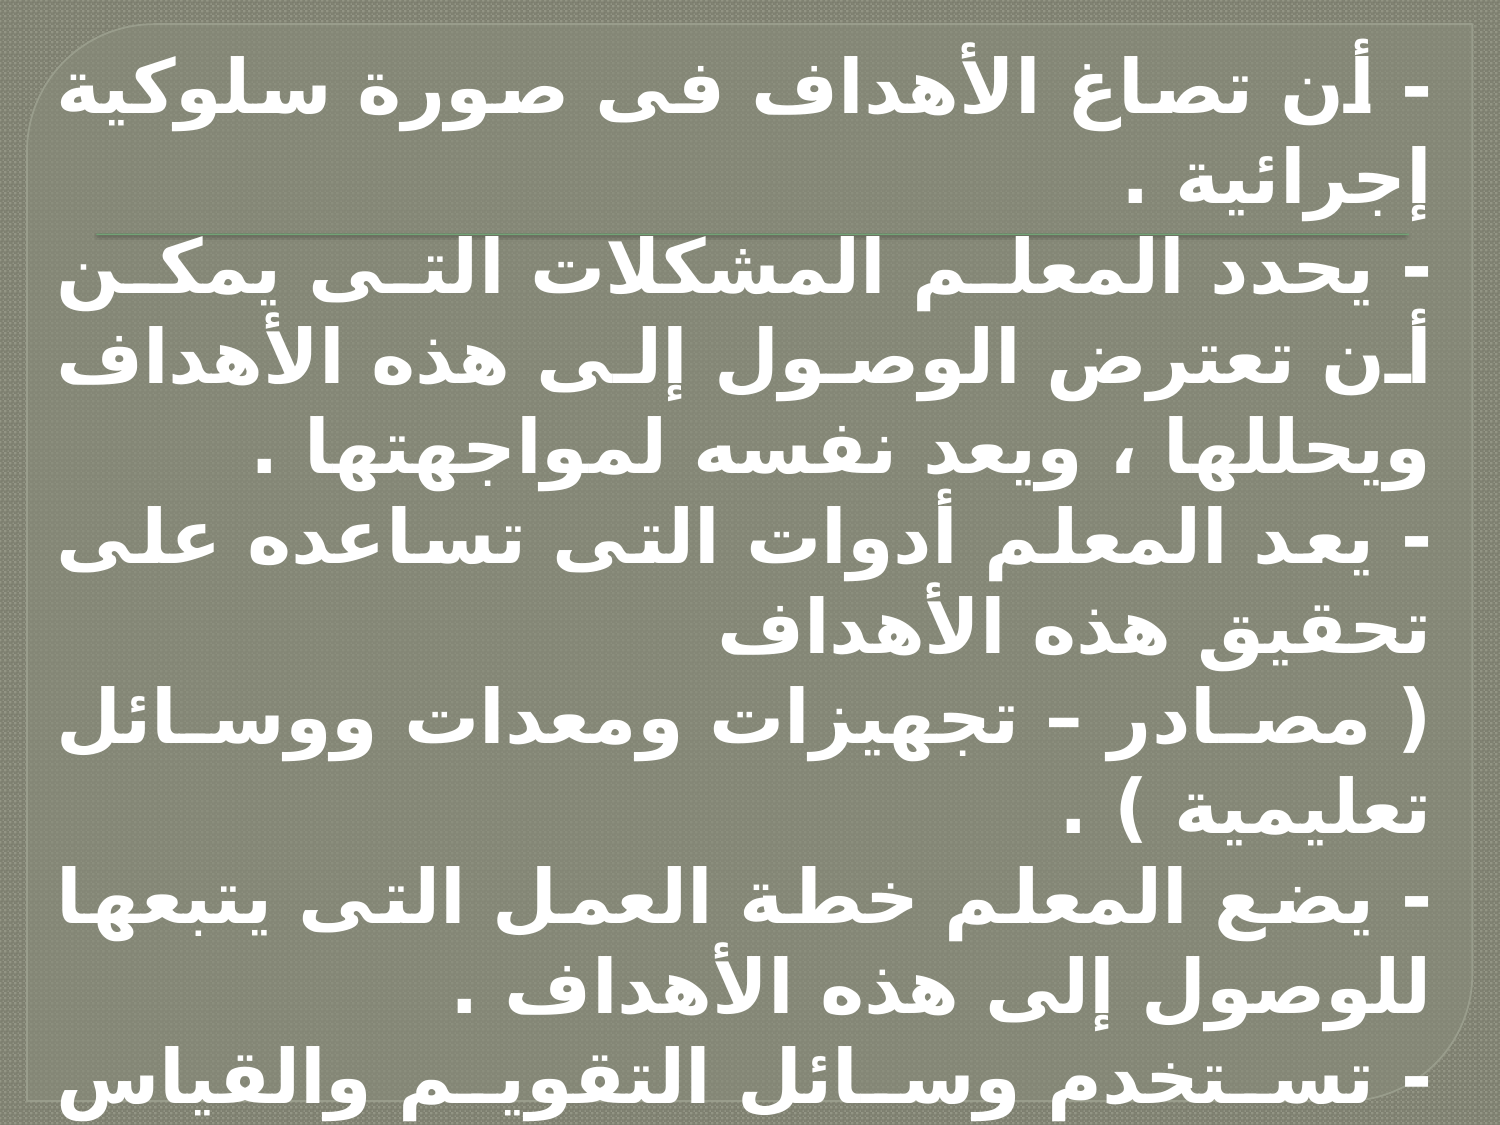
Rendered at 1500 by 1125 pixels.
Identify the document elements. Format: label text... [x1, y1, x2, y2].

text_box - أن تصاغ الأهداف فى صورة سلوكية إجرائية . - يحدد المعلم المشكلات التى يمكن أن تعترض الوصول إلى هذه الأهداف ويحللها ، ويعد نفسه لمواجهتها . - يعد المعلم أدوات التى تساعده على تحقيق هذه الأهداف ( مصادر – تجهيزات ومعدات ووسائل تعليمية ) . - يضع المعلم خطة العمل التى يتبعها للوصول إلى هذه الأهداف . - تستخدم وسائل التقويم والقياس المختلفة للخكم على مدى تحقيق المعلم لهذه الأهداف . [41, 30, 1447, 1125]
